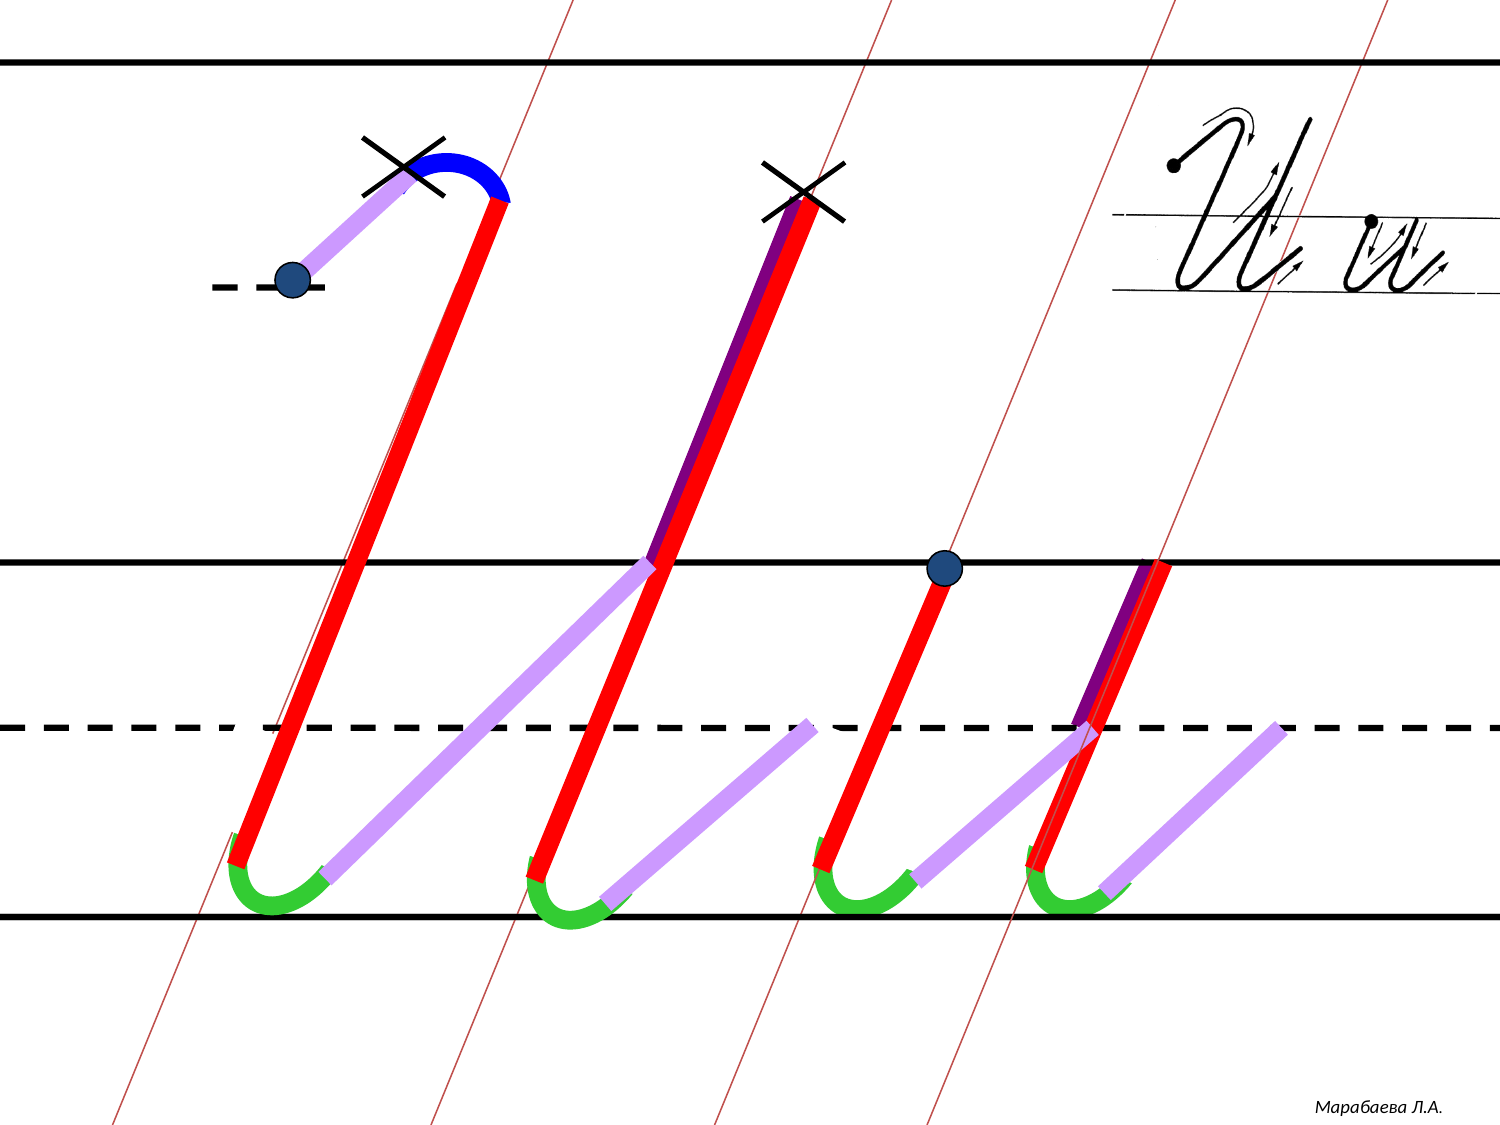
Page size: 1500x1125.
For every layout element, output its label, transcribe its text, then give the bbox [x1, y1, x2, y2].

text_box [822, 840, 916, 910]
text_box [362, 137, 446, 197]
text_box [536, 860, 623, 921]
text_box [498, 733, 717, 910]
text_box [374, 162, 519, 283]
text_box [274, 262, 311, 298]
text_box [237, 836, 331, 906]
text_box Марабаева Л.А. [1299, 1087, 1500, 1125]
text_box [1035, 849, 1123, 910]
text_box [927, 550, 963, 587]
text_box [762, 162, 846, 222]
picture [1112, 62, 1500, 324]
text_box [200, 720, 415, 886]
text_box [997, 722, 1216, 899]
text_box [785, 724, 1000, 890]
